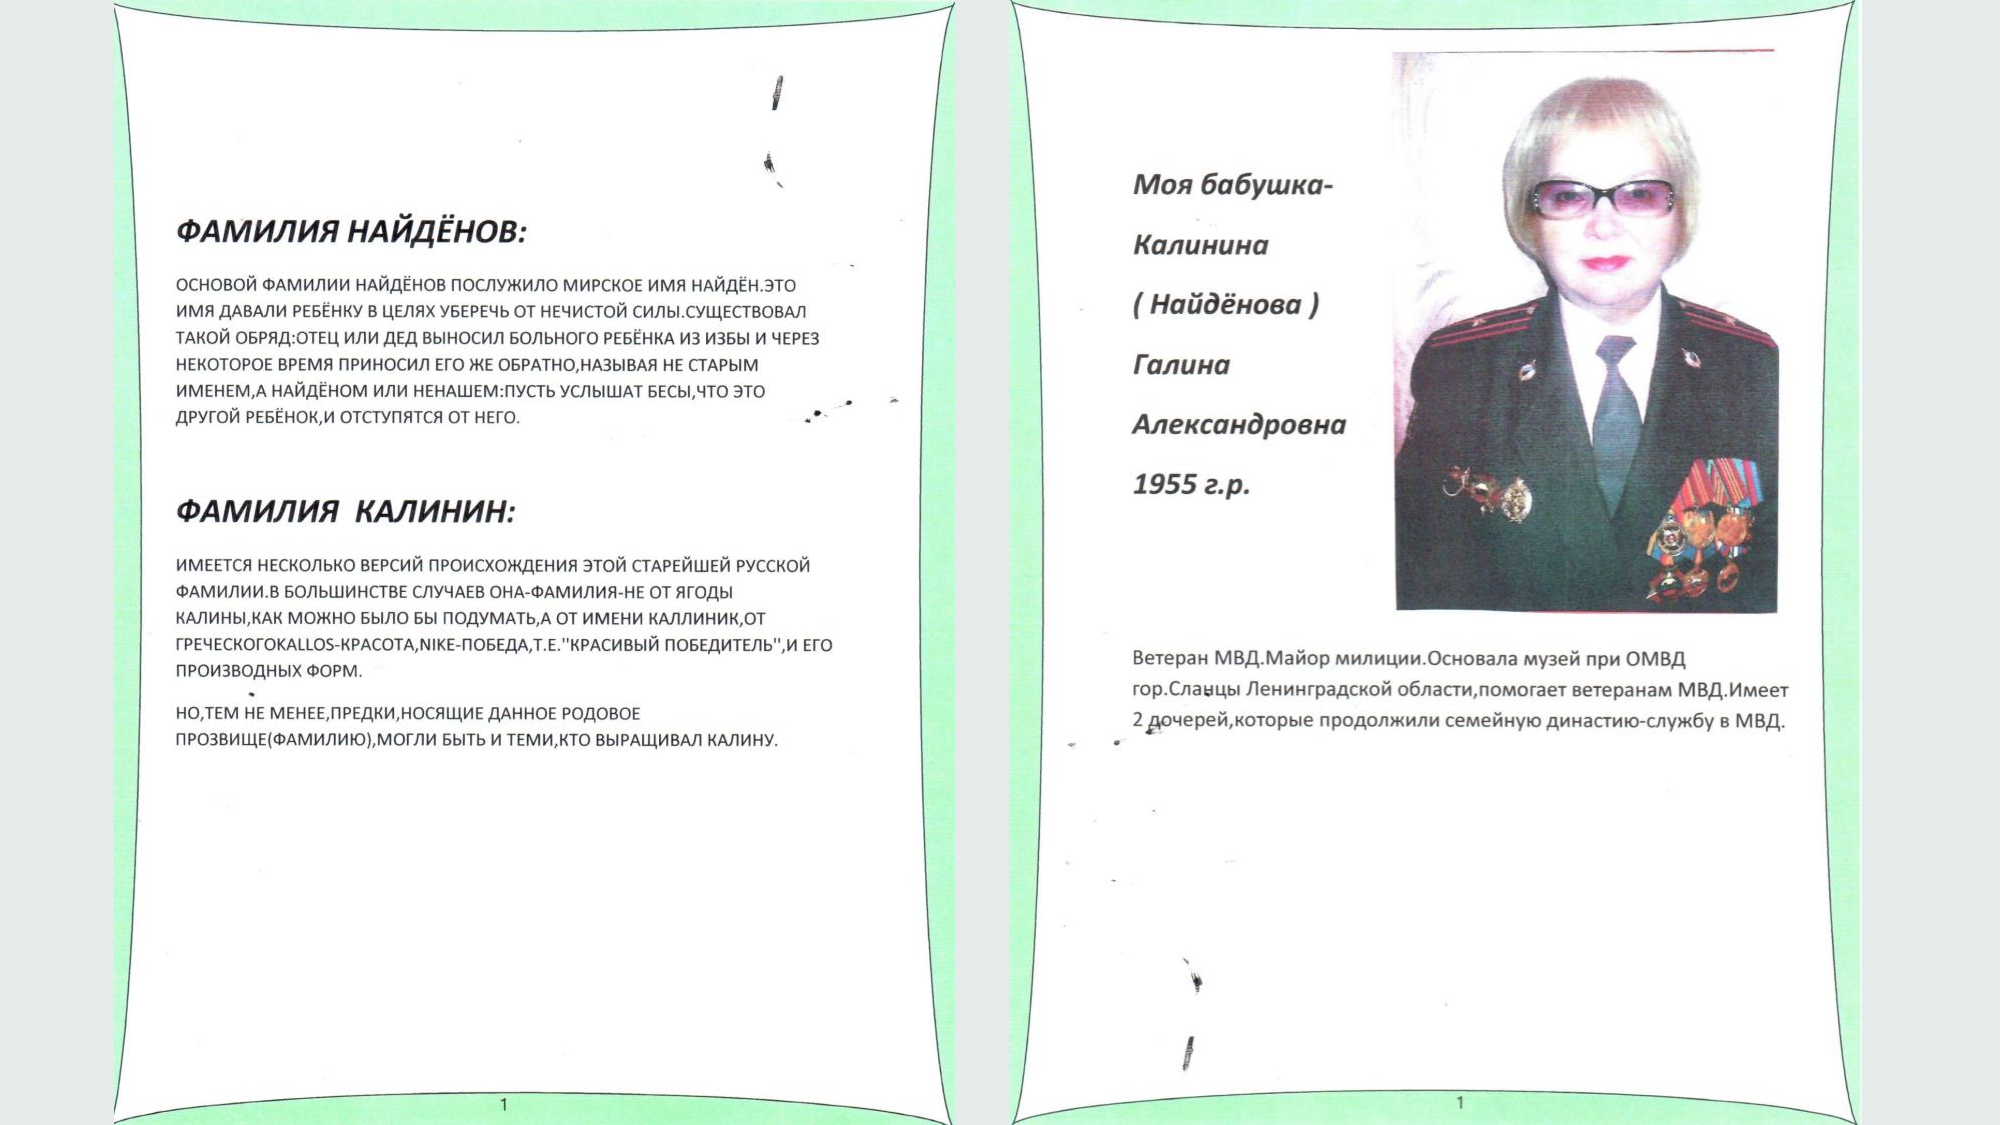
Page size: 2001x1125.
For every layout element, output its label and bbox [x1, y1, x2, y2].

picture [1009, 0, 1862, 1125]
picture [114, 0, 955, 1125]
